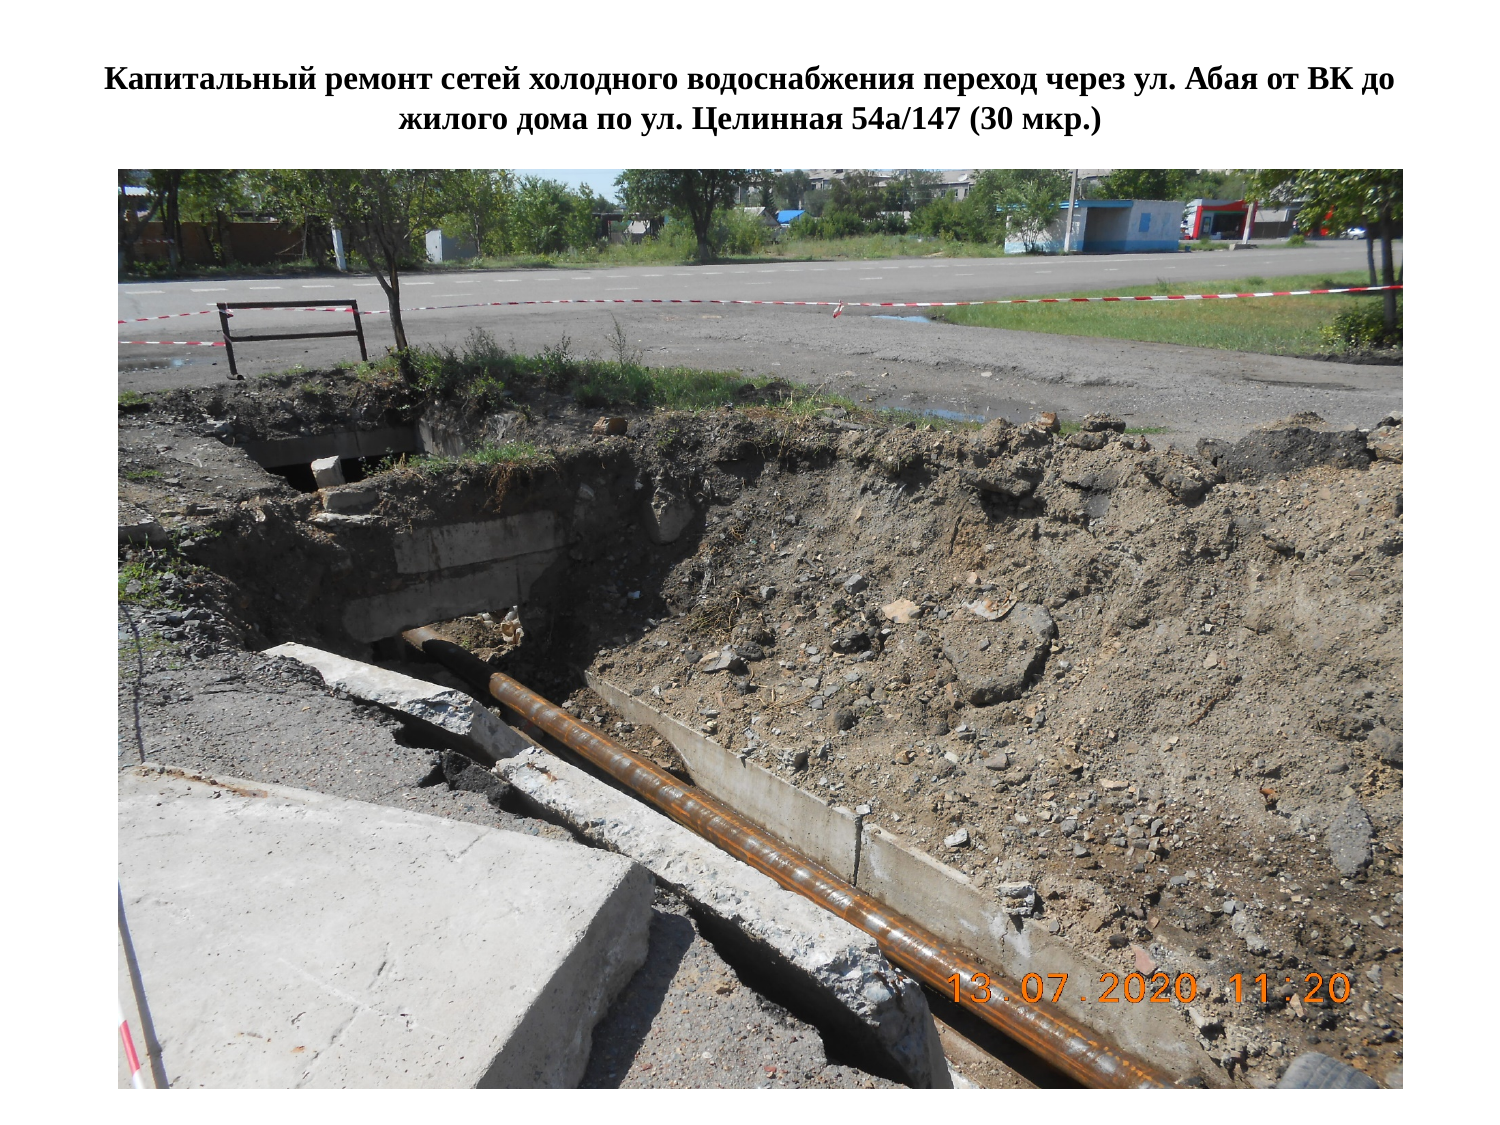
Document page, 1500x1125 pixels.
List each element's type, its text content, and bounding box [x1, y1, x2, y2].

text_box Капитальный ремонт сетей холодного водоснабжения переход через ул. Абая от ВК до жилого дома по ул. Целинная 54а/147 (30 мкр.) [64, 48, 1437, 144]
picture [118, 169, 1403, 1089]
